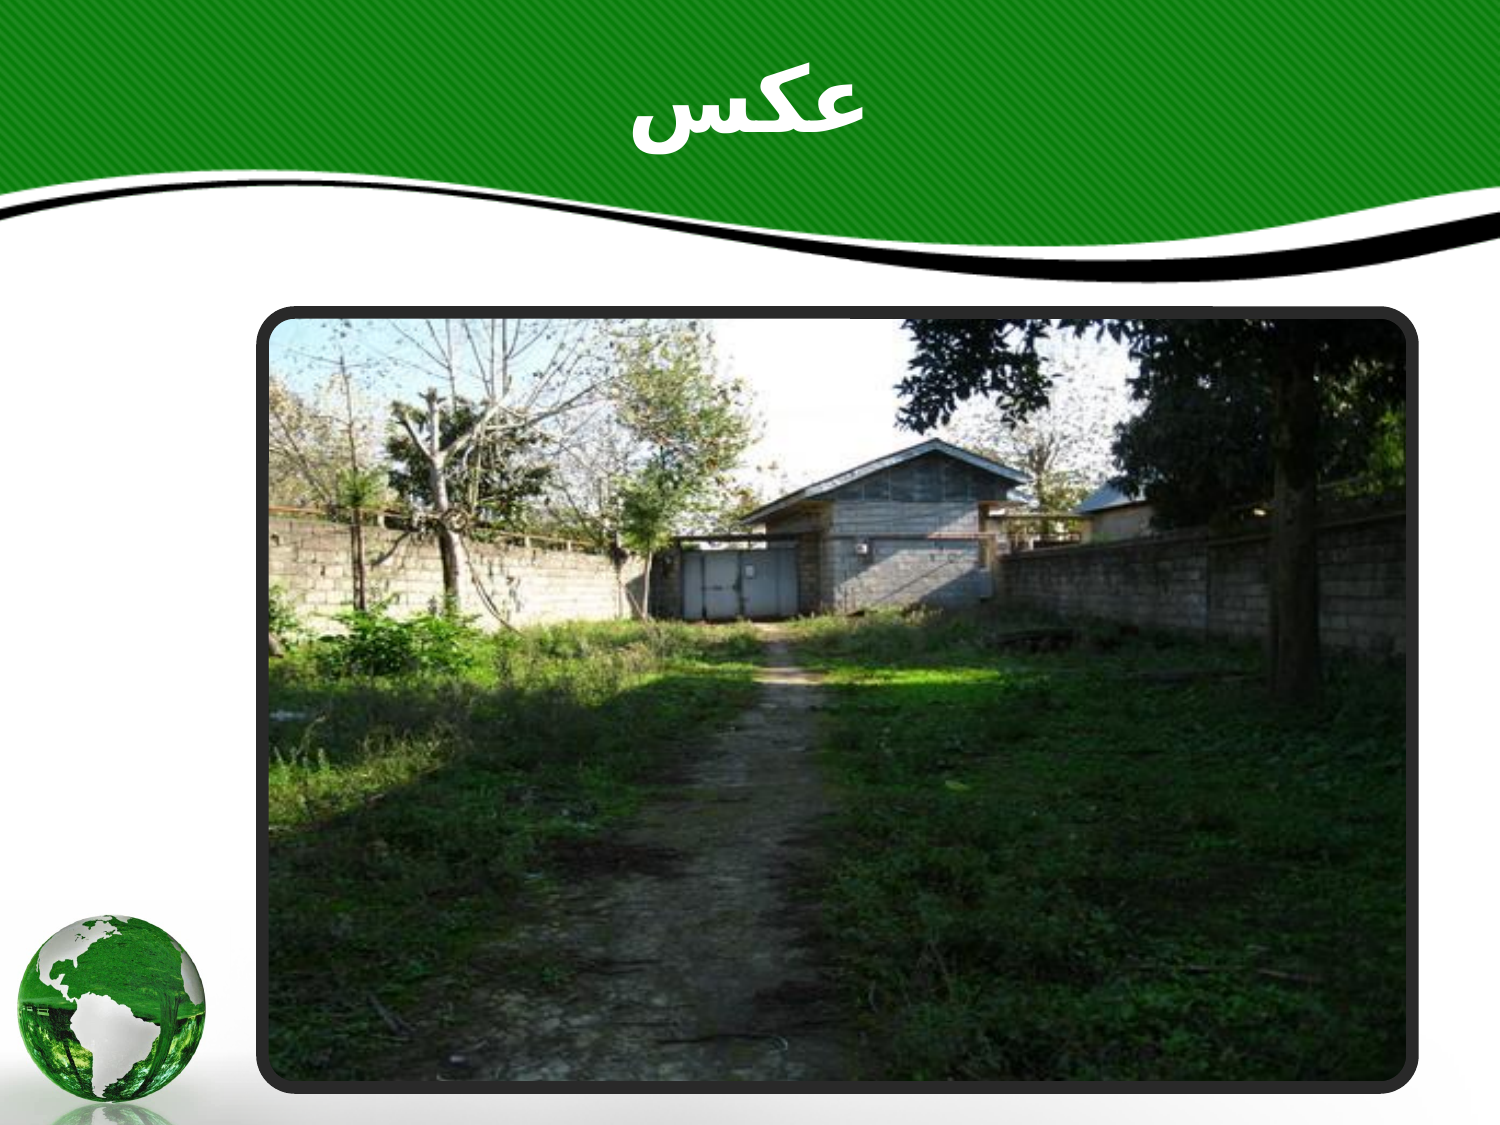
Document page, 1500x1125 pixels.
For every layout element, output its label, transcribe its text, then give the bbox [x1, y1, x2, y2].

title عکس [37, 8, 1463, 183]
picture [0, 0, 1500, 1125]
